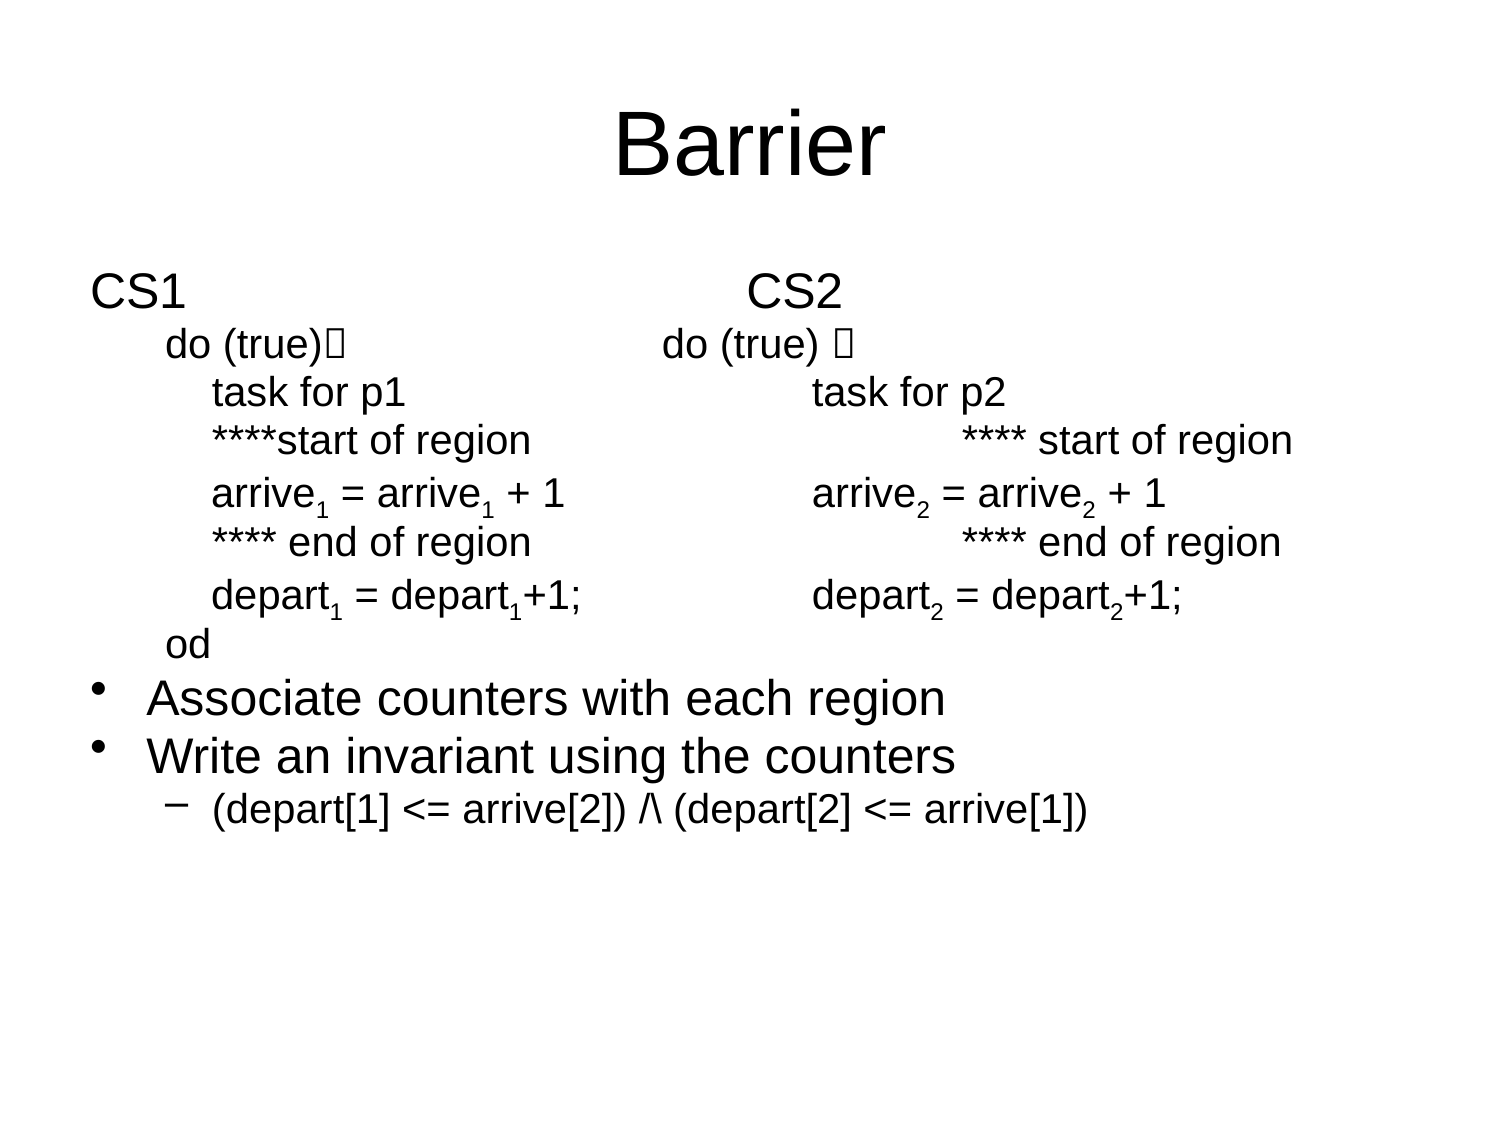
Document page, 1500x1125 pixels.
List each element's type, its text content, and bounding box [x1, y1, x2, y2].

title Barrier [75, 45, 1425, 233]
list CS1 CS2 do (true) do (true)  task for p1 task for p2 ****start of region **** start of region arrive1 = arrive1 + 1 arrive2 = arrive2 + 1 **** end of region **** end of region depart1 = depart1+1; depart2 = depart2+1; od Associate counters with each region Write an invariant using the counters (depart[1] <= arrive[2]) /\ (depart[2] <= arrive[1]) [75, 262, 1425, 1005]
